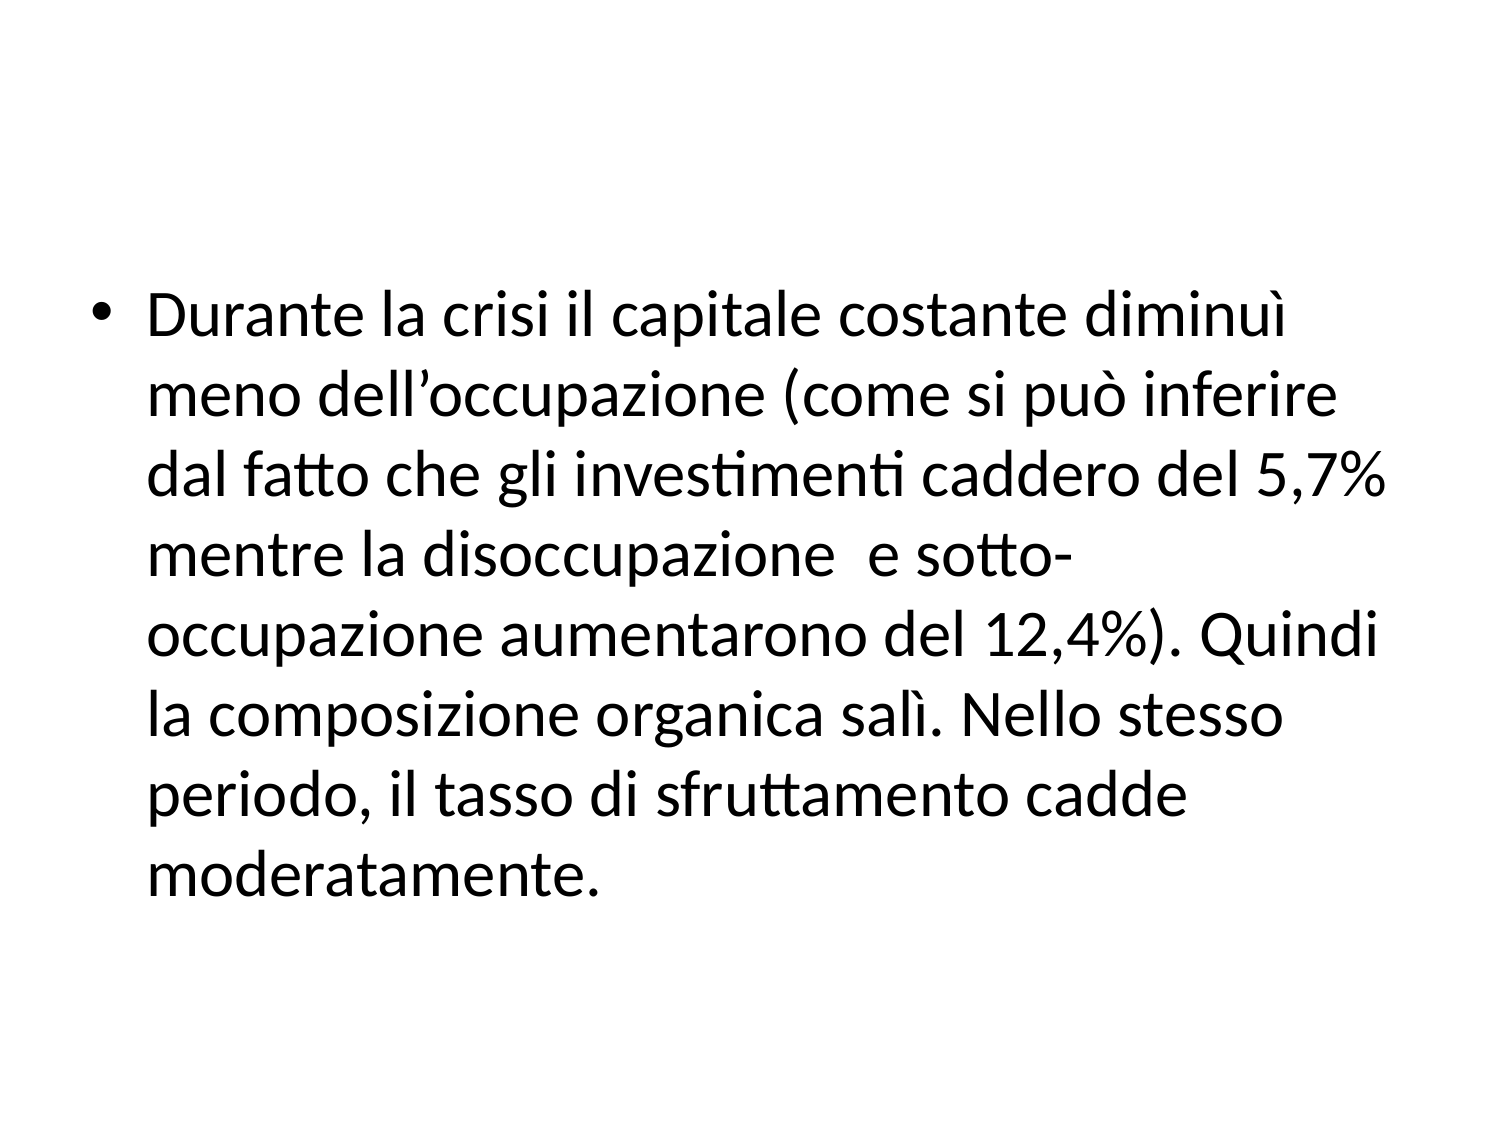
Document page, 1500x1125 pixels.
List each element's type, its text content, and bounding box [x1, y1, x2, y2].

list Durante la crisi il capitale costante diminuì meno dell’occupazione (come si può inferire dal fatto che gli investimenti caddero del 5,7% mentre la disoccupazione e sotto-occupazione aumentarono del 12,4%). Quindi la composizione organica salì. Nello stesso periodo, il tasso di sfruttamento cadde moderatamente. [75, 262, 1425, 1005]
